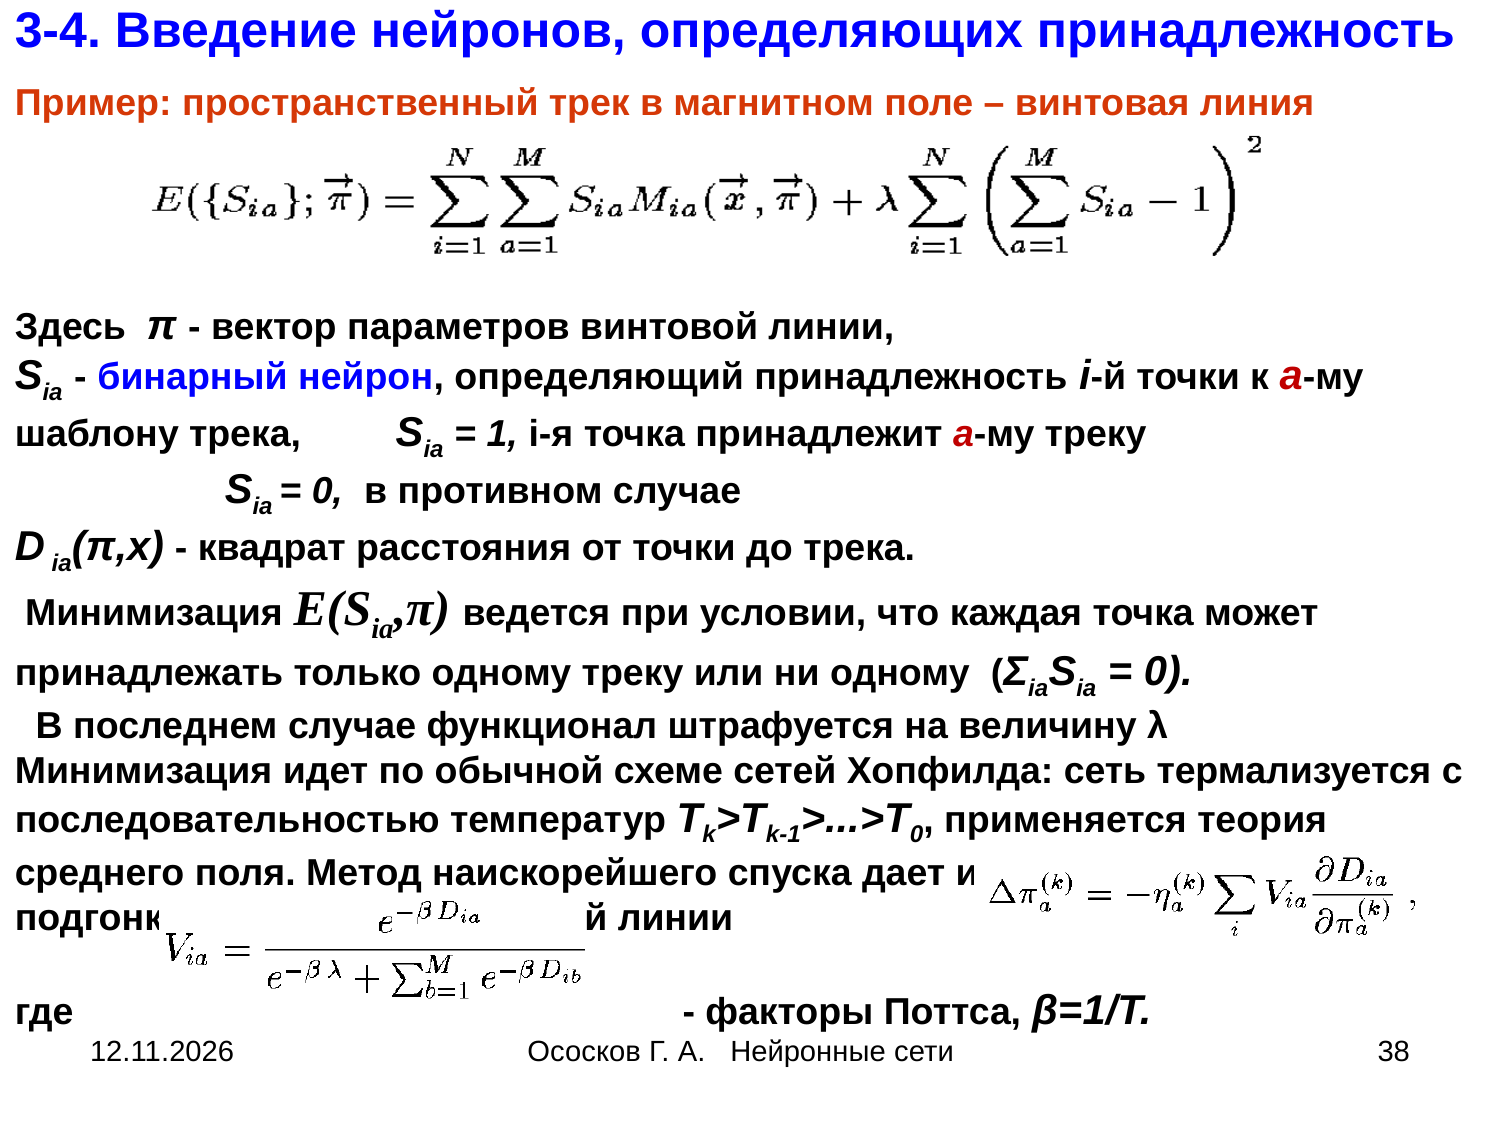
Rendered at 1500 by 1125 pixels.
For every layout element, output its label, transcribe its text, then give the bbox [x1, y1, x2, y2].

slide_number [75, 1024, 425, 1103]
text_box Здесь π - вектор параметров винтовой линии, Sia - бинарный нейрон, определяющий принадлежность i-й точки к a-му шаблону трека, Sia = 1, i-я точка принадлежит a-му треку Sia = 0, в противном случае D ia(π,x) - квадрат расстояния от точки до трека. Минимизация E(Sia,π) ведется при условии, что каждая точка может принадлежать только одному треку или ни одному (ΣiaSia = 0). В последнем случае функционал штрафуется на величину λ Минимизация идет по обычной схеме сетей Хопфилда: сеть термализуется с последовательностью температур Тk>Tk-1>...>T0, применяется теория среднего поля. Метод наискорейшего спуска дает итеративную процедуру подгонки параметров винтовой линии где - факторы Поттса, β=1/T. [0, 290, 1500, 1041]
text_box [147, 125, 1270, 279]
footer Ососков Г. А. Нейронные сети [512, 1024, 988, 1103]
picture [159, 892, 585, 1008]
picture [974, 845, 1424, 946]
slide_number 38 [1074, 1024, 1425, 1103]
text_box 3-4. Введение нейронов, определяющих принадлежность Пример: пространственный трек в магнитном поле – винтовая линия [0, 0, 1500, 130]
